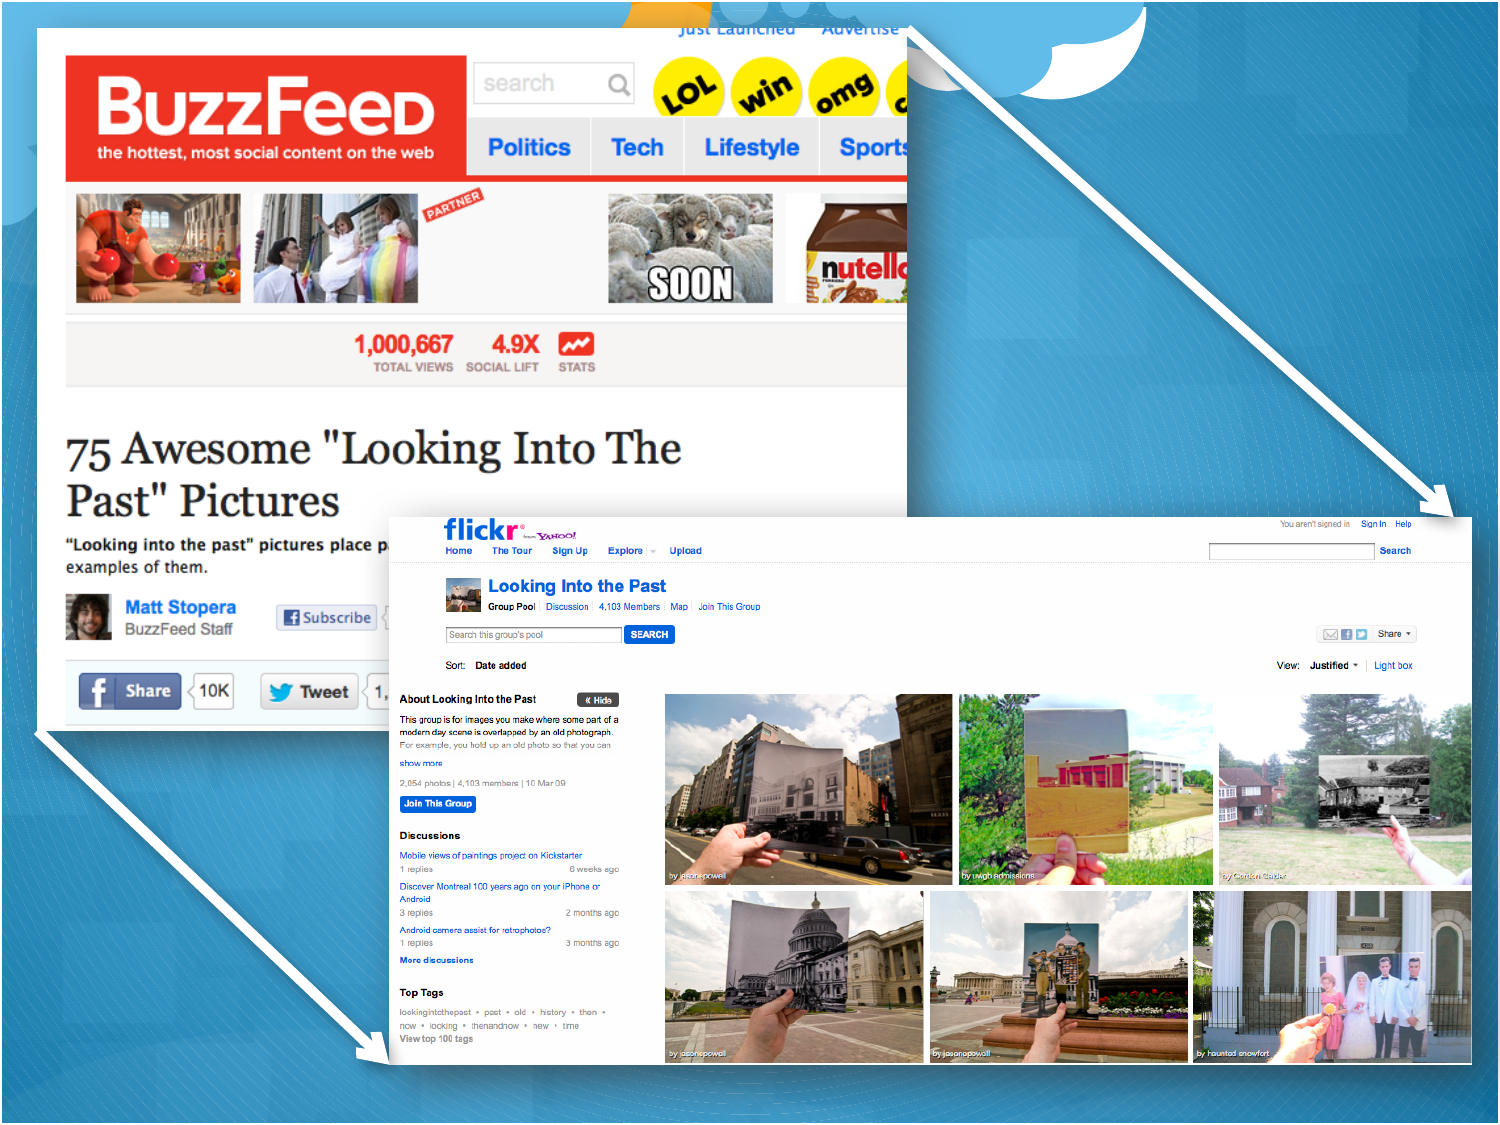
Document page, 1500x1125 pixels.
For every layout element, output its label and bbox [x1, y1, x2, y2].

text_box [36, 729, 391, 1066]
picture [2, 2, 1498, 1123]
text_box [906, 28, 1455, 518]
